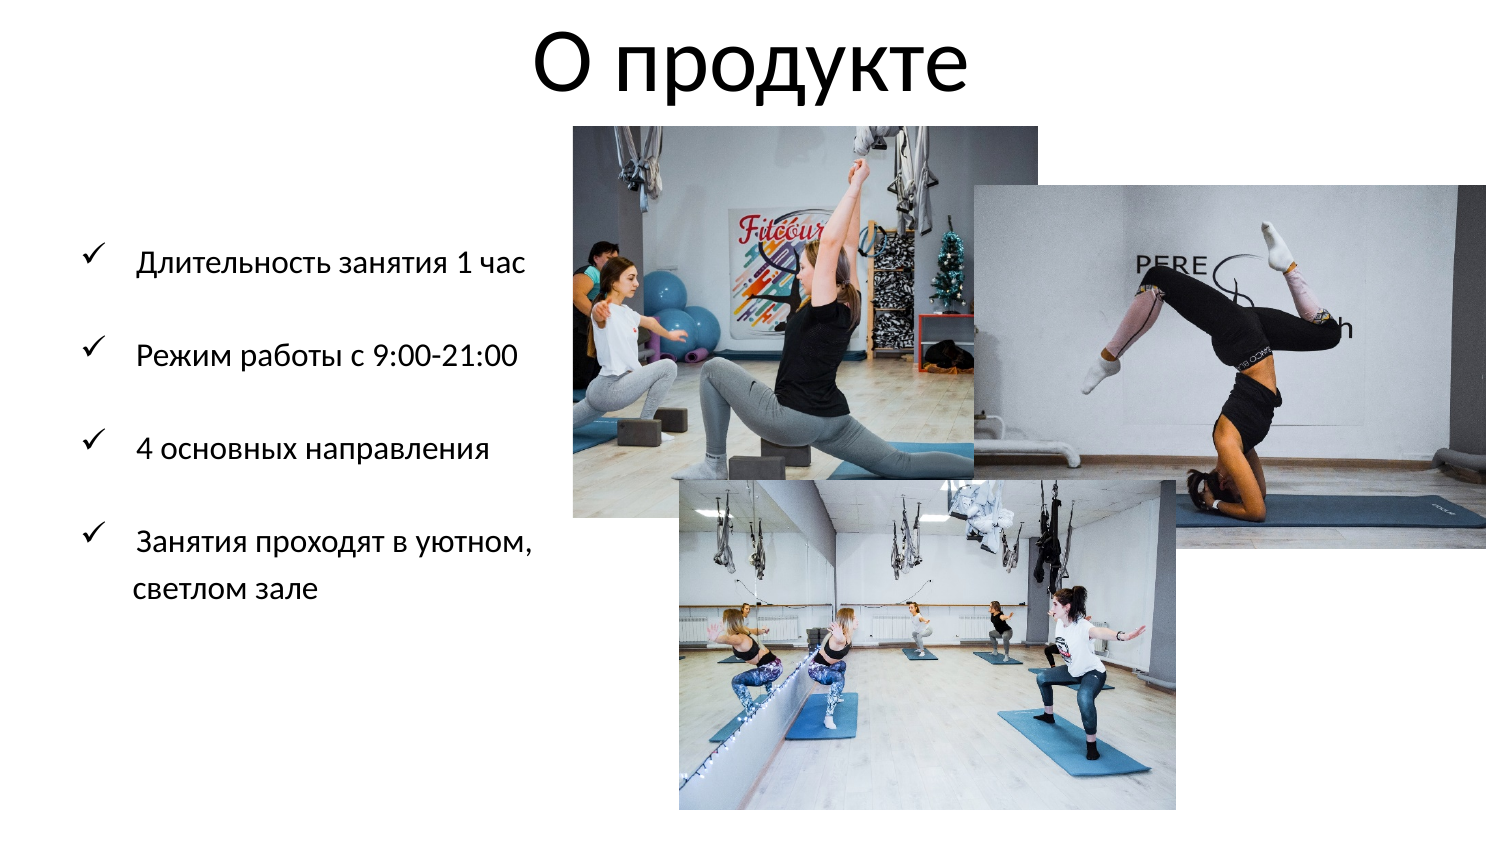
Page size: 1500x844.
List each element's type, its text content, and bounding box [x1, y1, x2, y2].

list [572, 126, 1039, 518]
list Длительность занятия 1 час Режим работы с 9:00-21:00 4 основных направления Занятия проходят в уютном, светлом зале [64, 232, 634, 729]
title О продукте [76, 0, 1427, 126]
picture [678, 185, 1486, 810]
